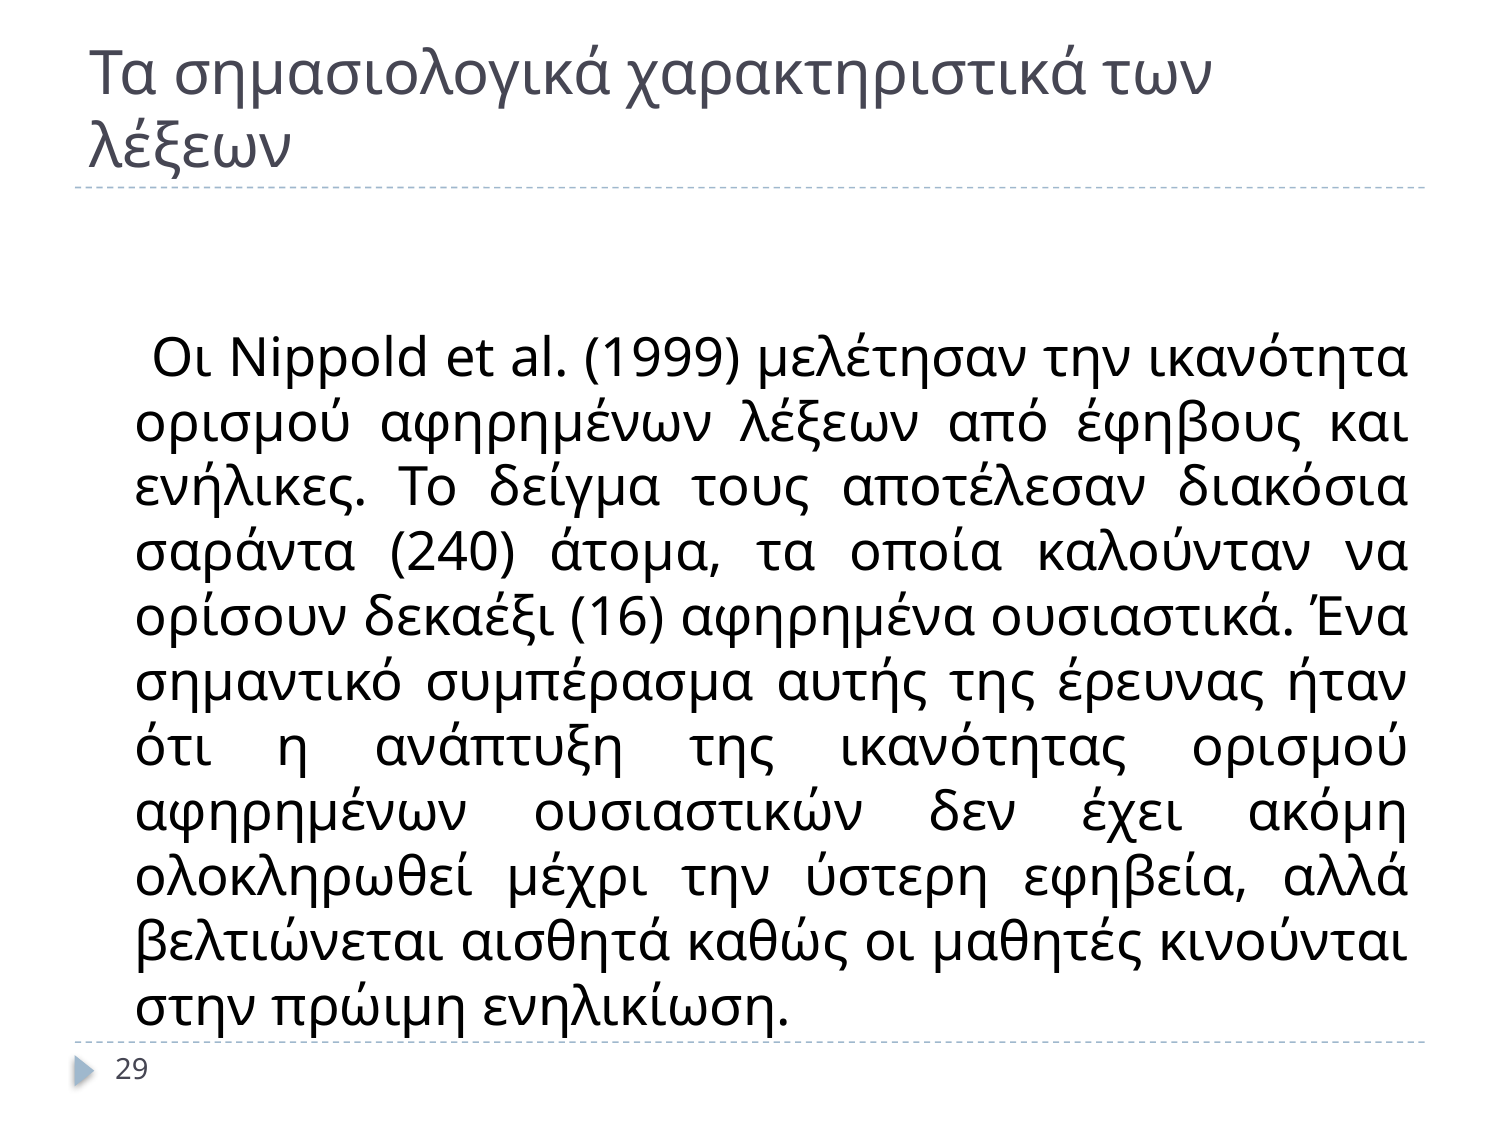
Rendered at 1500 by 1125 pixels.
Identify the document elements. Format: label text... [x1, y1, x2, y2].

list Οι Nippold et al. (1999) μελέτησαν την ικανότητα ορισμού αφηρημένων λέξεων από έφηβους και ενήλικες. Το δείγμα τους αποτέλεσαν διακόσια σαράντα (240) άτομα, τα οποία καλούνταν να ορίσουν δεκαέξι (16) αφηρημένα ουσιαστικά. Ένα σημαντικό συμπέρασμα αυτής της έρευνας ήταν ότι η ανάπτυξη της ικανότητας ορισμού αφηρημένων ουσιαστικών δεν έχει ακόμη ολοκληρωθεί μέχρι την ύστερη εφηβεία, αλλά βελτιώνεται αισθητά καθώς οι μαθητές κινούνται στην πρώιμη ενηλικίωση. [75, 314, 1425, 1010]
slide_number 29 [100, 1042, 426, 1103]
title Τα σημασιολογικά χαρακτηριστικά των λέξεων [75, 24, 1425, 188]
